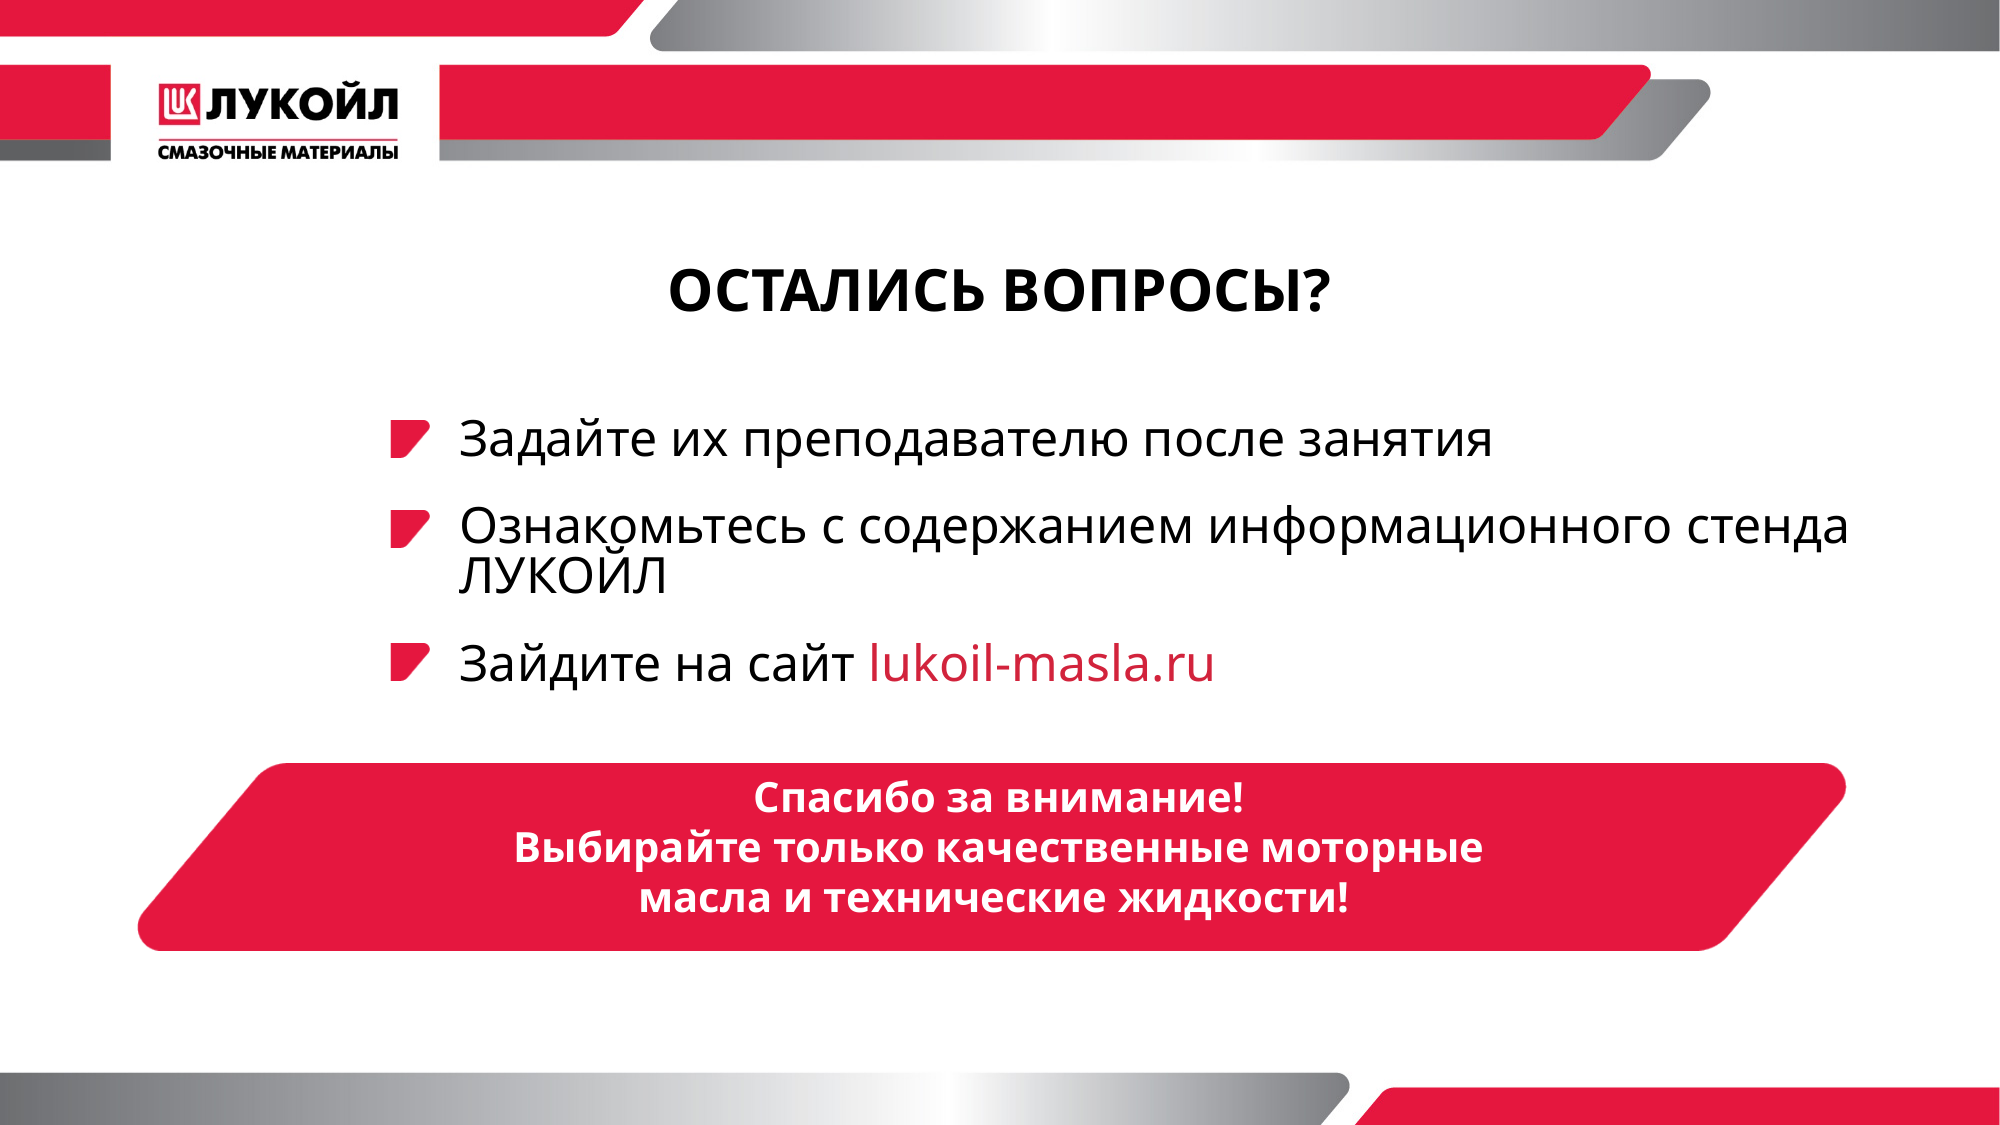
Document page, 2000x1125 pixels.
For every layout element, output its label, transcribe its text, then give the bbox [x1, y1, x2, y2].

text_box Задайте их преподавателю после занятия Ознакомьтесь с содержанием информационного стенда ЛУКОЙЛ Зайдите на сайт lukoil-masla.ru [444, 408, 1933, 610]
picture [0, 0, 2000, 1125]
text_box ОСТАЛИСЬ ВОПРОСЫ? [112, 212, 1886, 364]
